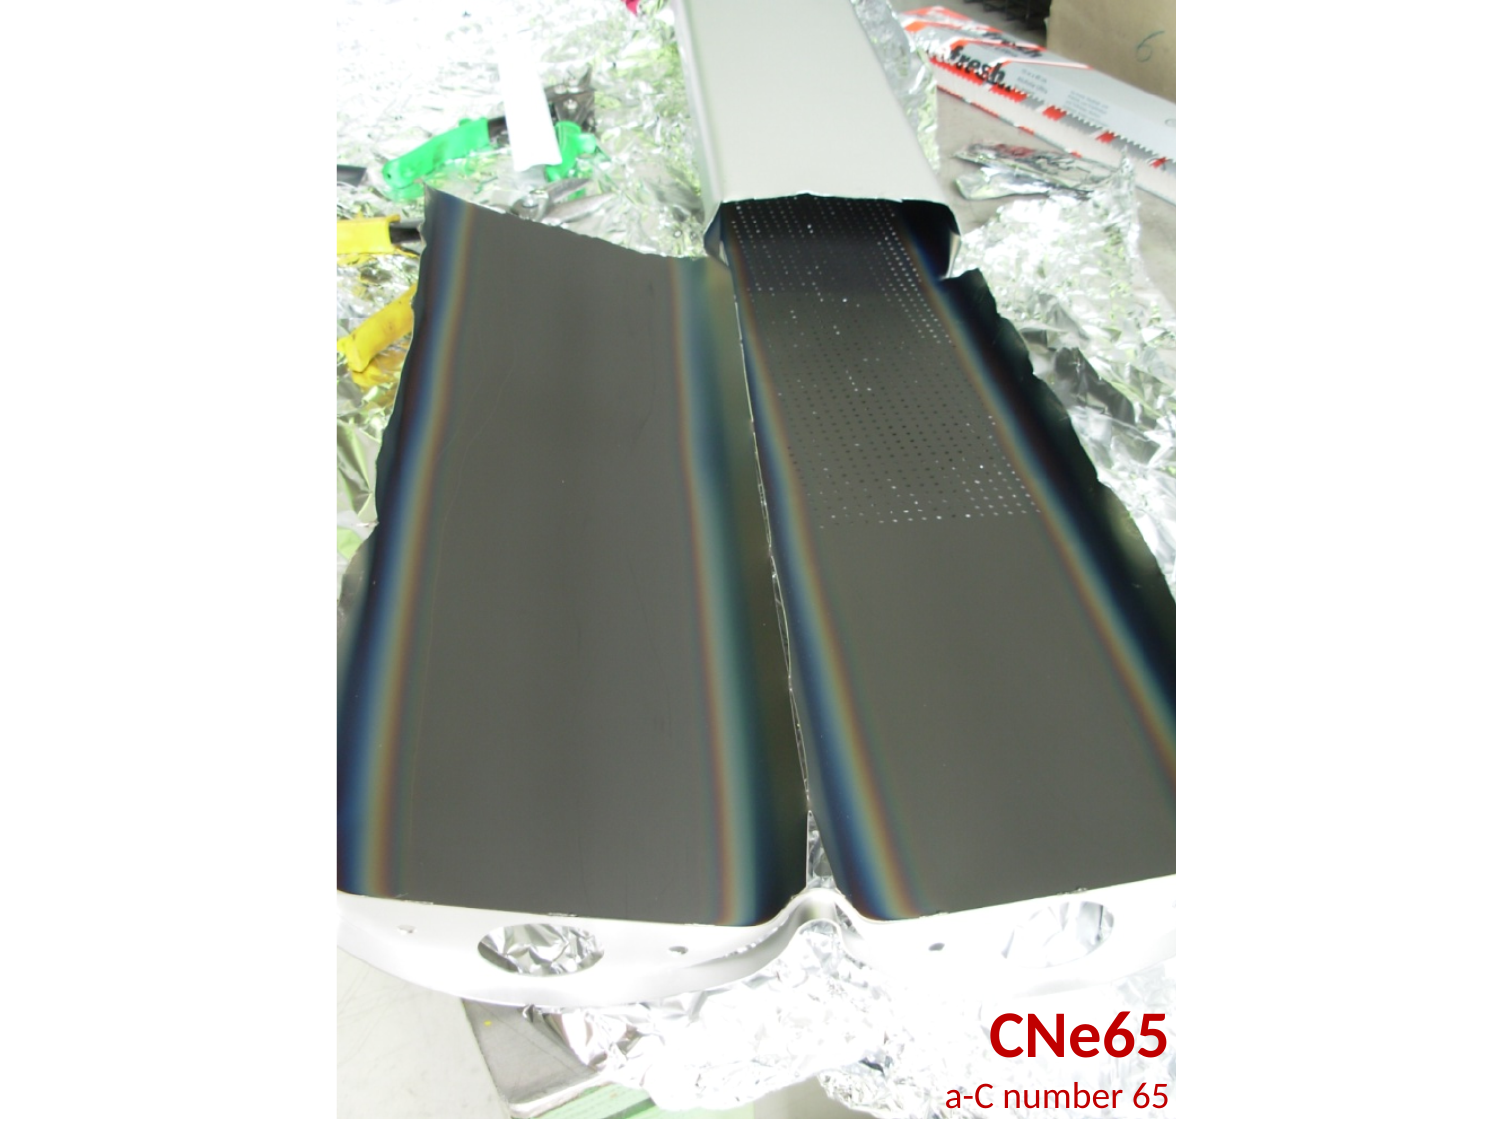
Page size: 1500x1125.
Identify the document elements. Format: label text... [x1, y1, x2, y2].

text_box CNe65 a-C number 65 [797, 987, 1185, 1124]
picture [196, 1, 1316, 1118]
